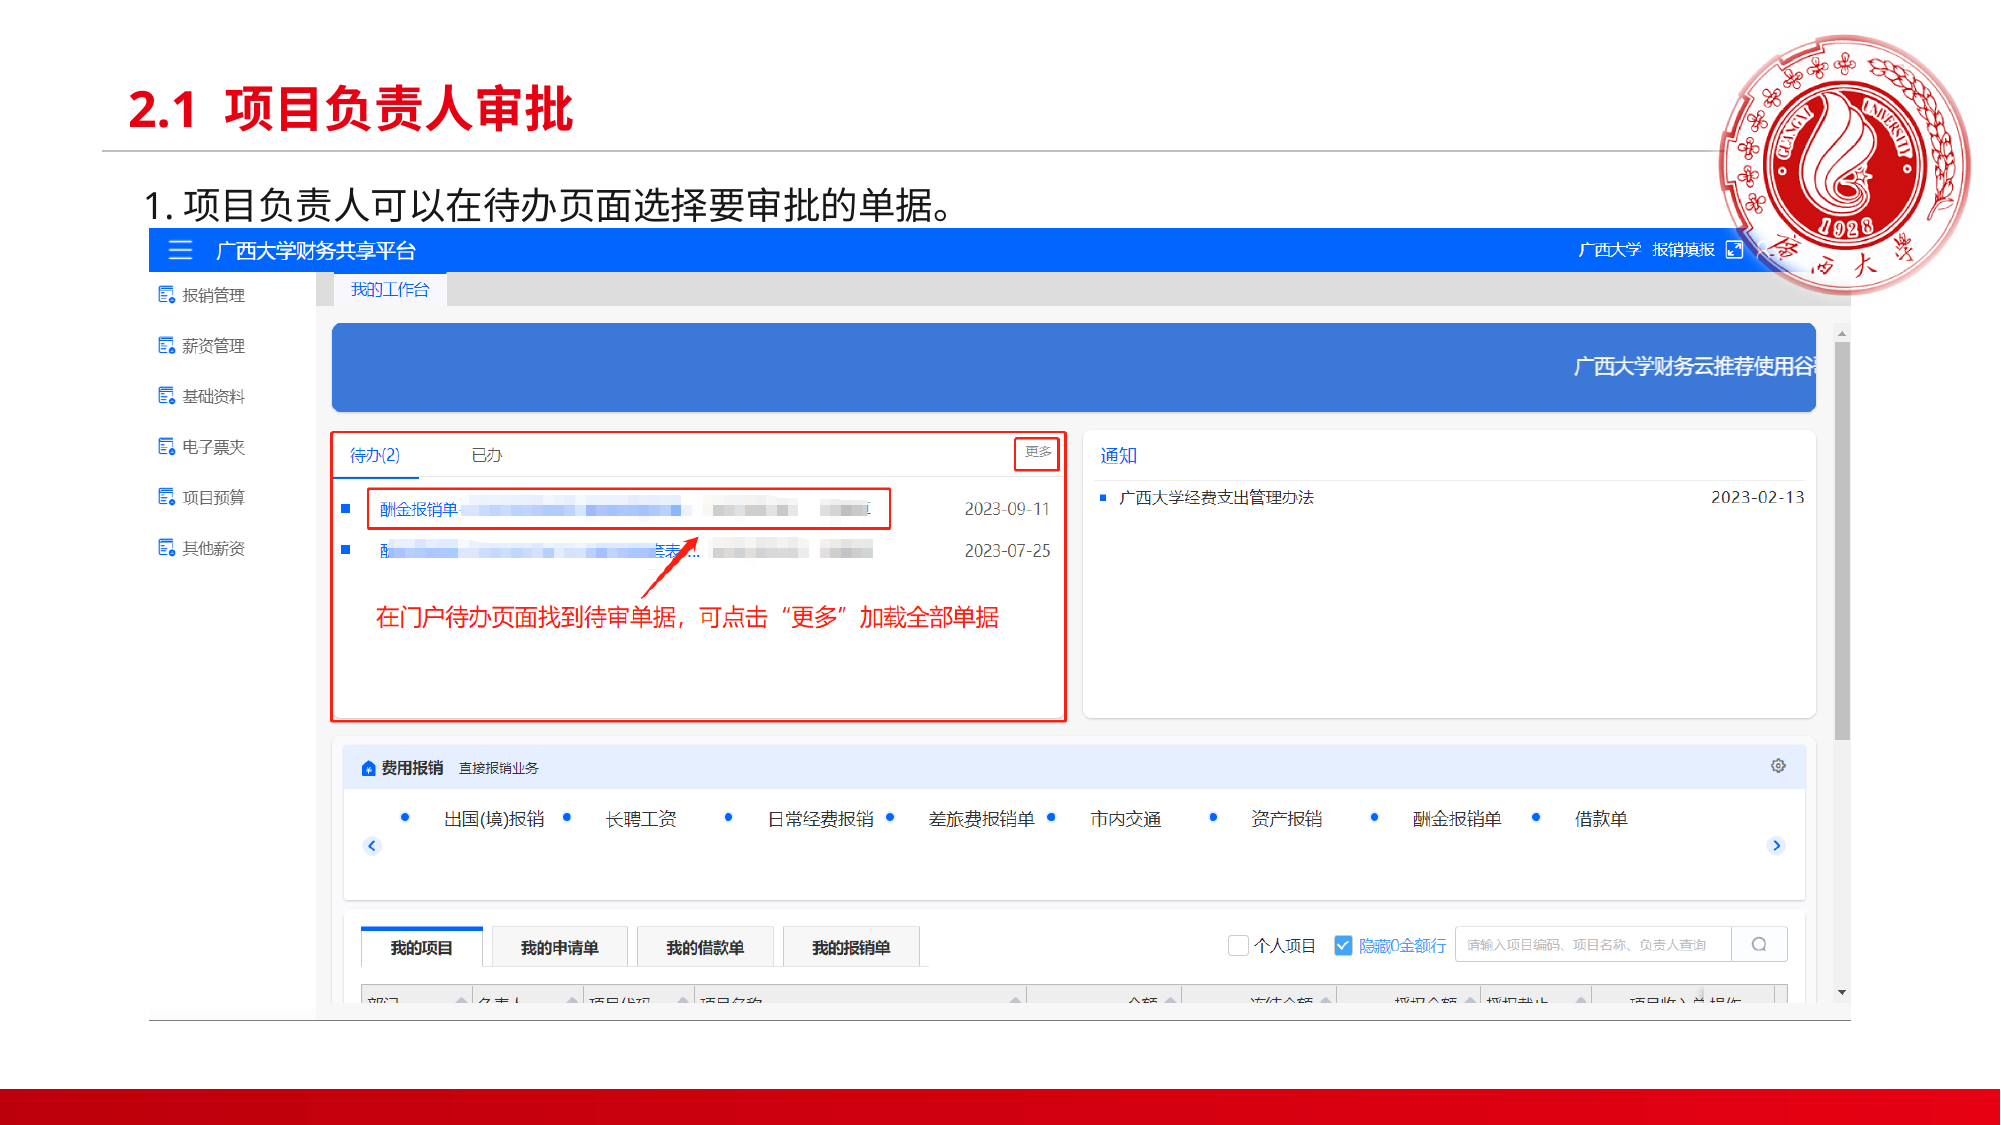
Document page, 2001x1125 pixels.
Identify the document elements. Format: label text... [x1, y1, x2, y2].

picture [149, 17, 1991, 1021]
text_box 1.项目负责人可以在待办页面选择要审批的单据。 [128, 152, 1697, 235]
title 2.1 项目负责人审批 [127, 68, 1697, 155]
